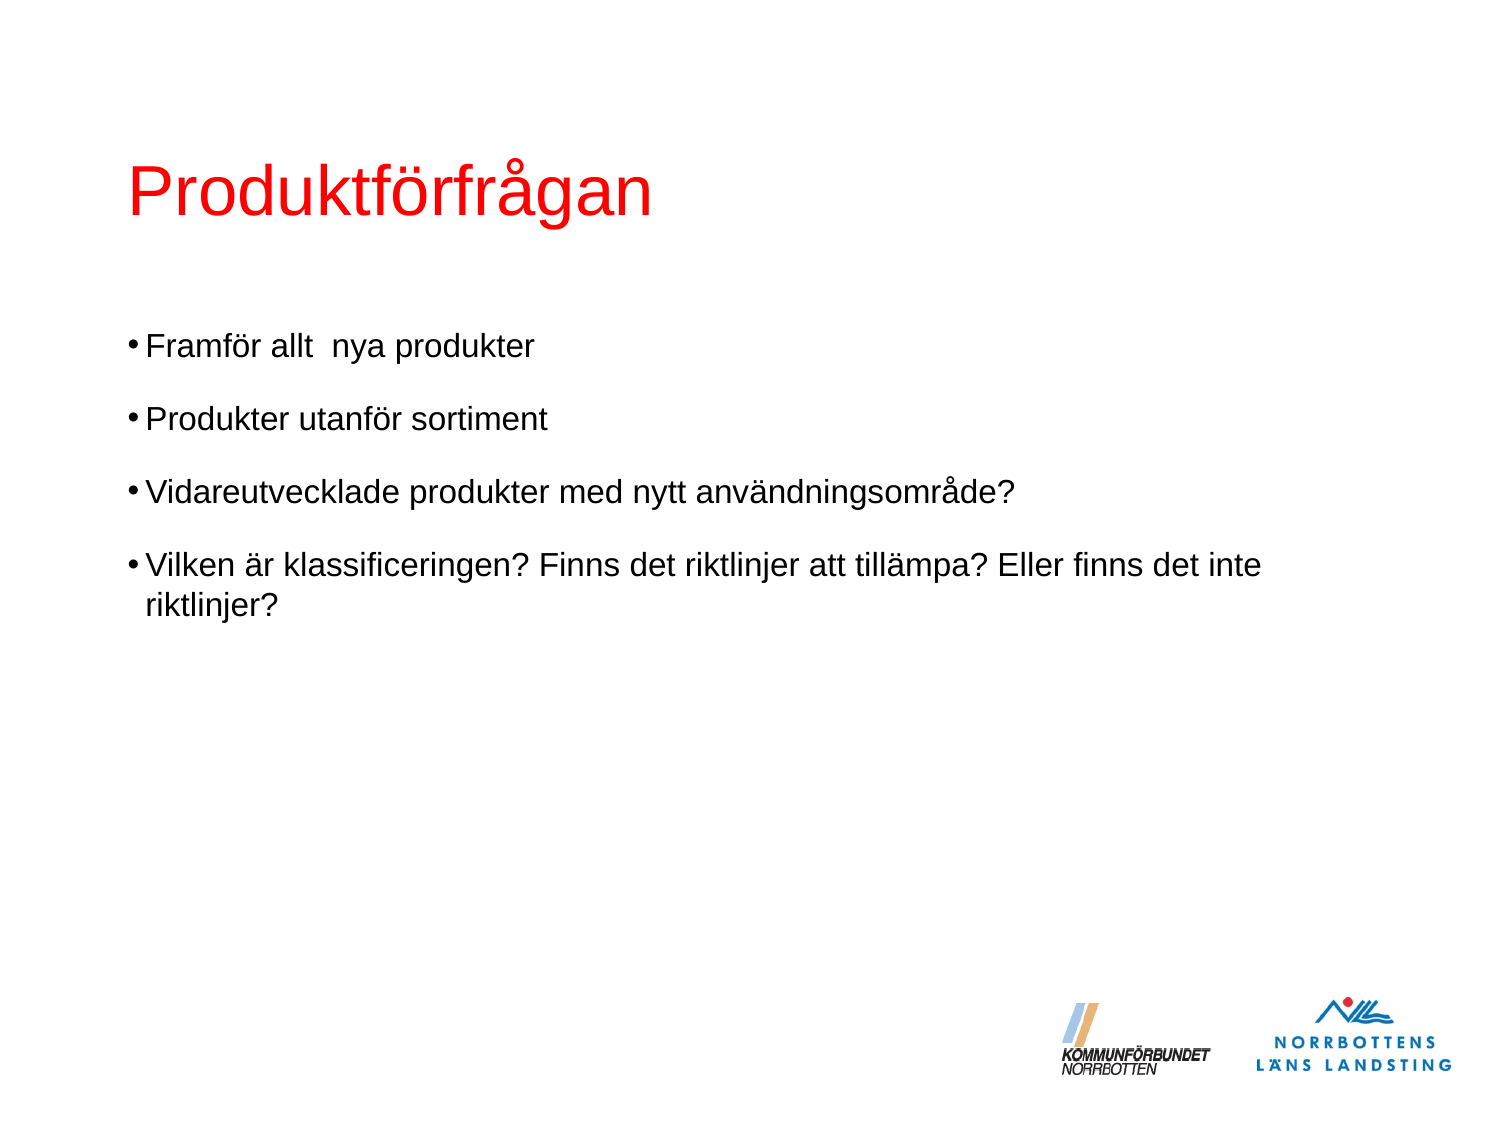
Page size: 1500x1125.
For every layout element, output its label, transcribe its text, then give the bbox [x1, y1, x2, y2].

title Produktförfrågan [112, 93, 1388, 282]
list Framför allt nya produkter Produkter utanför sortiment Vidareutvecklade produkter med nytt användningsområde? Vilken är klassificeringen? Finns det riktlinjer att tillämpa? Eller finns det inte riktlinjer? [112, 316, 1388, 992]
picture [1257, 997, 1451, 1071]
picture [1057, 998, 1216, 1081]
